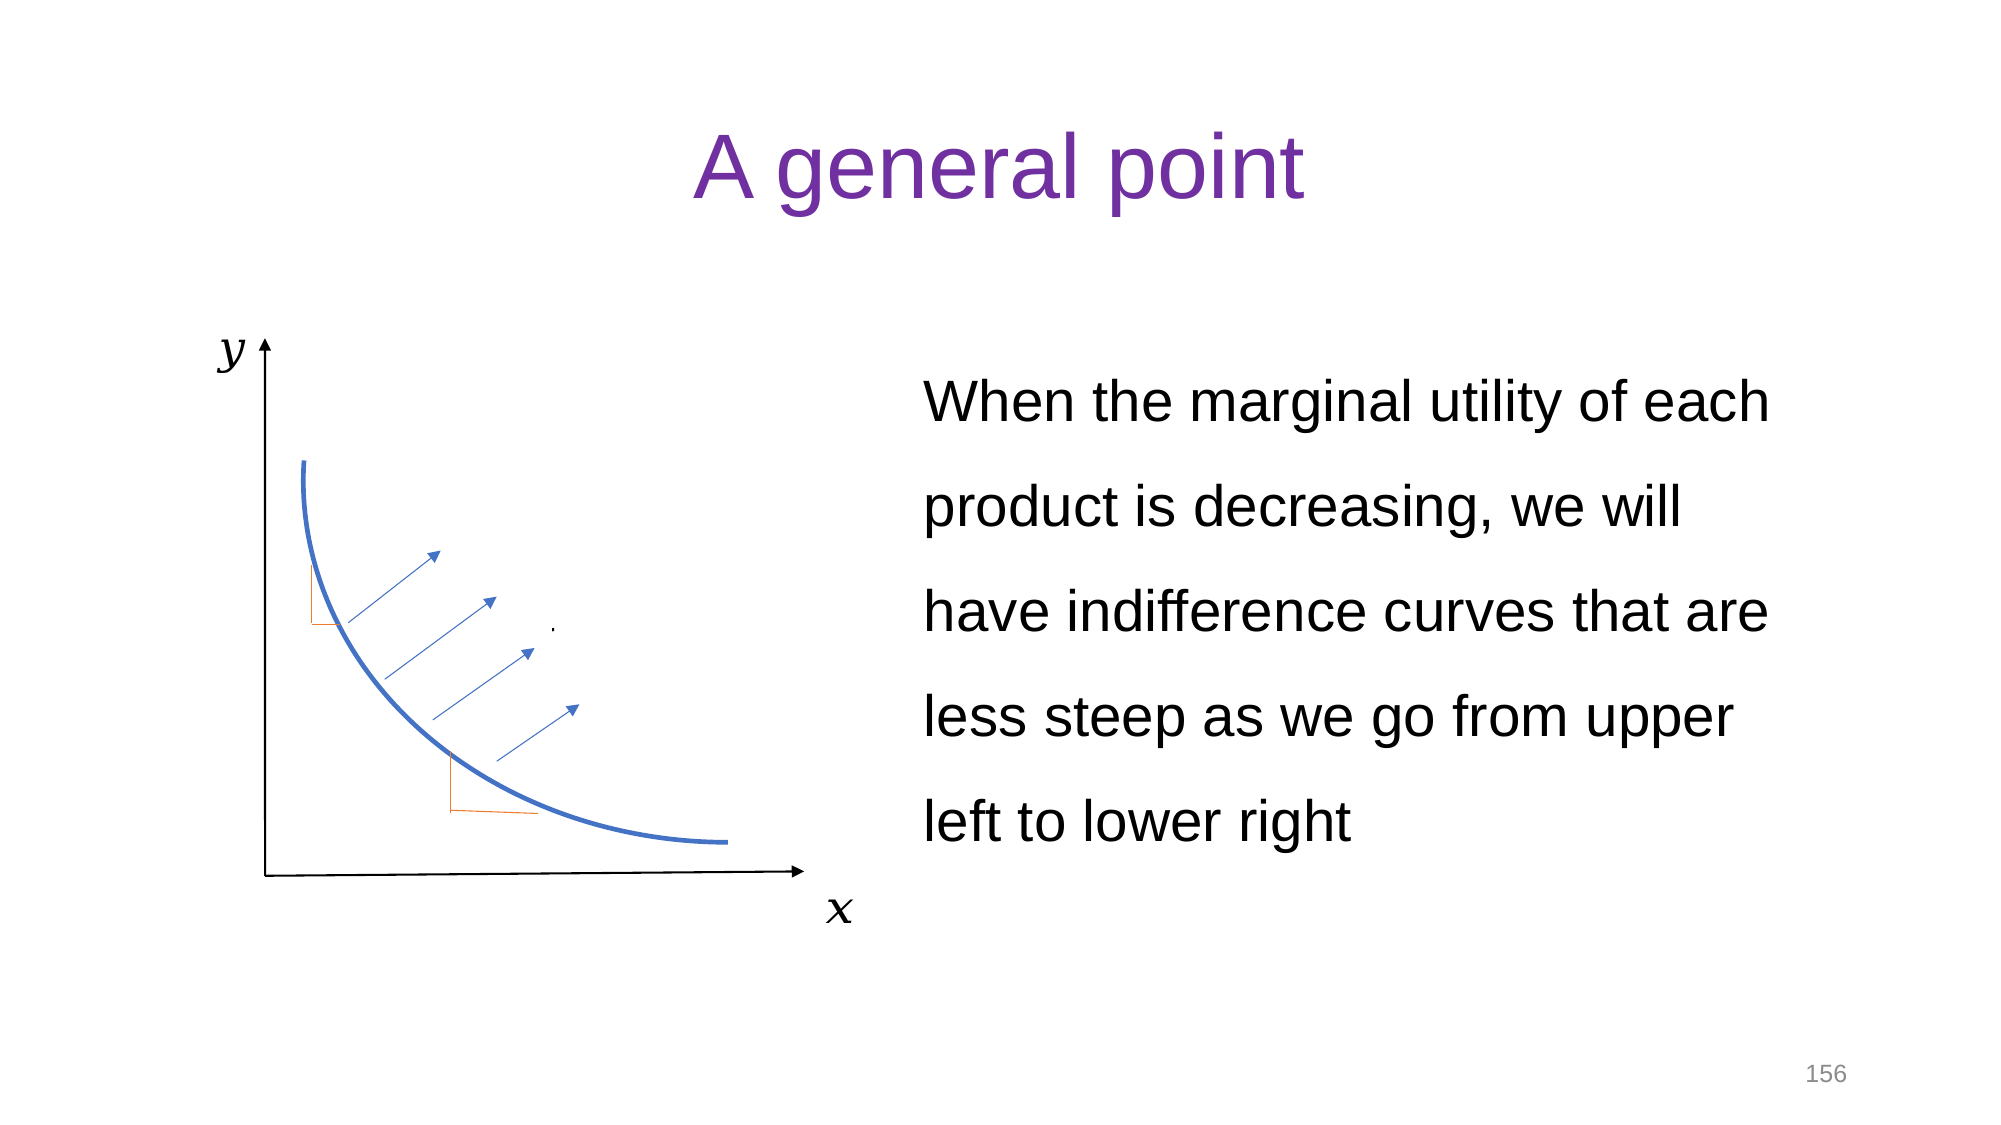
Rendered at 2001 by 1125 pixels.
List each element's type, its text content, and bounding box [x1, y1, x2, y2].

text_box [496, 704, 580, 762]
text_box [348, 550, 441, 623]
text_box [384, 596, 497, 680]
text_box [258, 338, 272, 875]
slide_number 156 [1412, 1042, 1863, 1103]
title A general point [137, 59, 1863, 278]
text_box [450, 810, 539, 814]
text_box When the marginal utility of each product is decreasing, we will have indifference curves that are less steep as we go from upper left to lower right [909, 320, 1830, 861]
text_box [264, 865, 805, 878]
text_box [432, 648, 535, 720]
text_box [302, 460, 728, 843]
